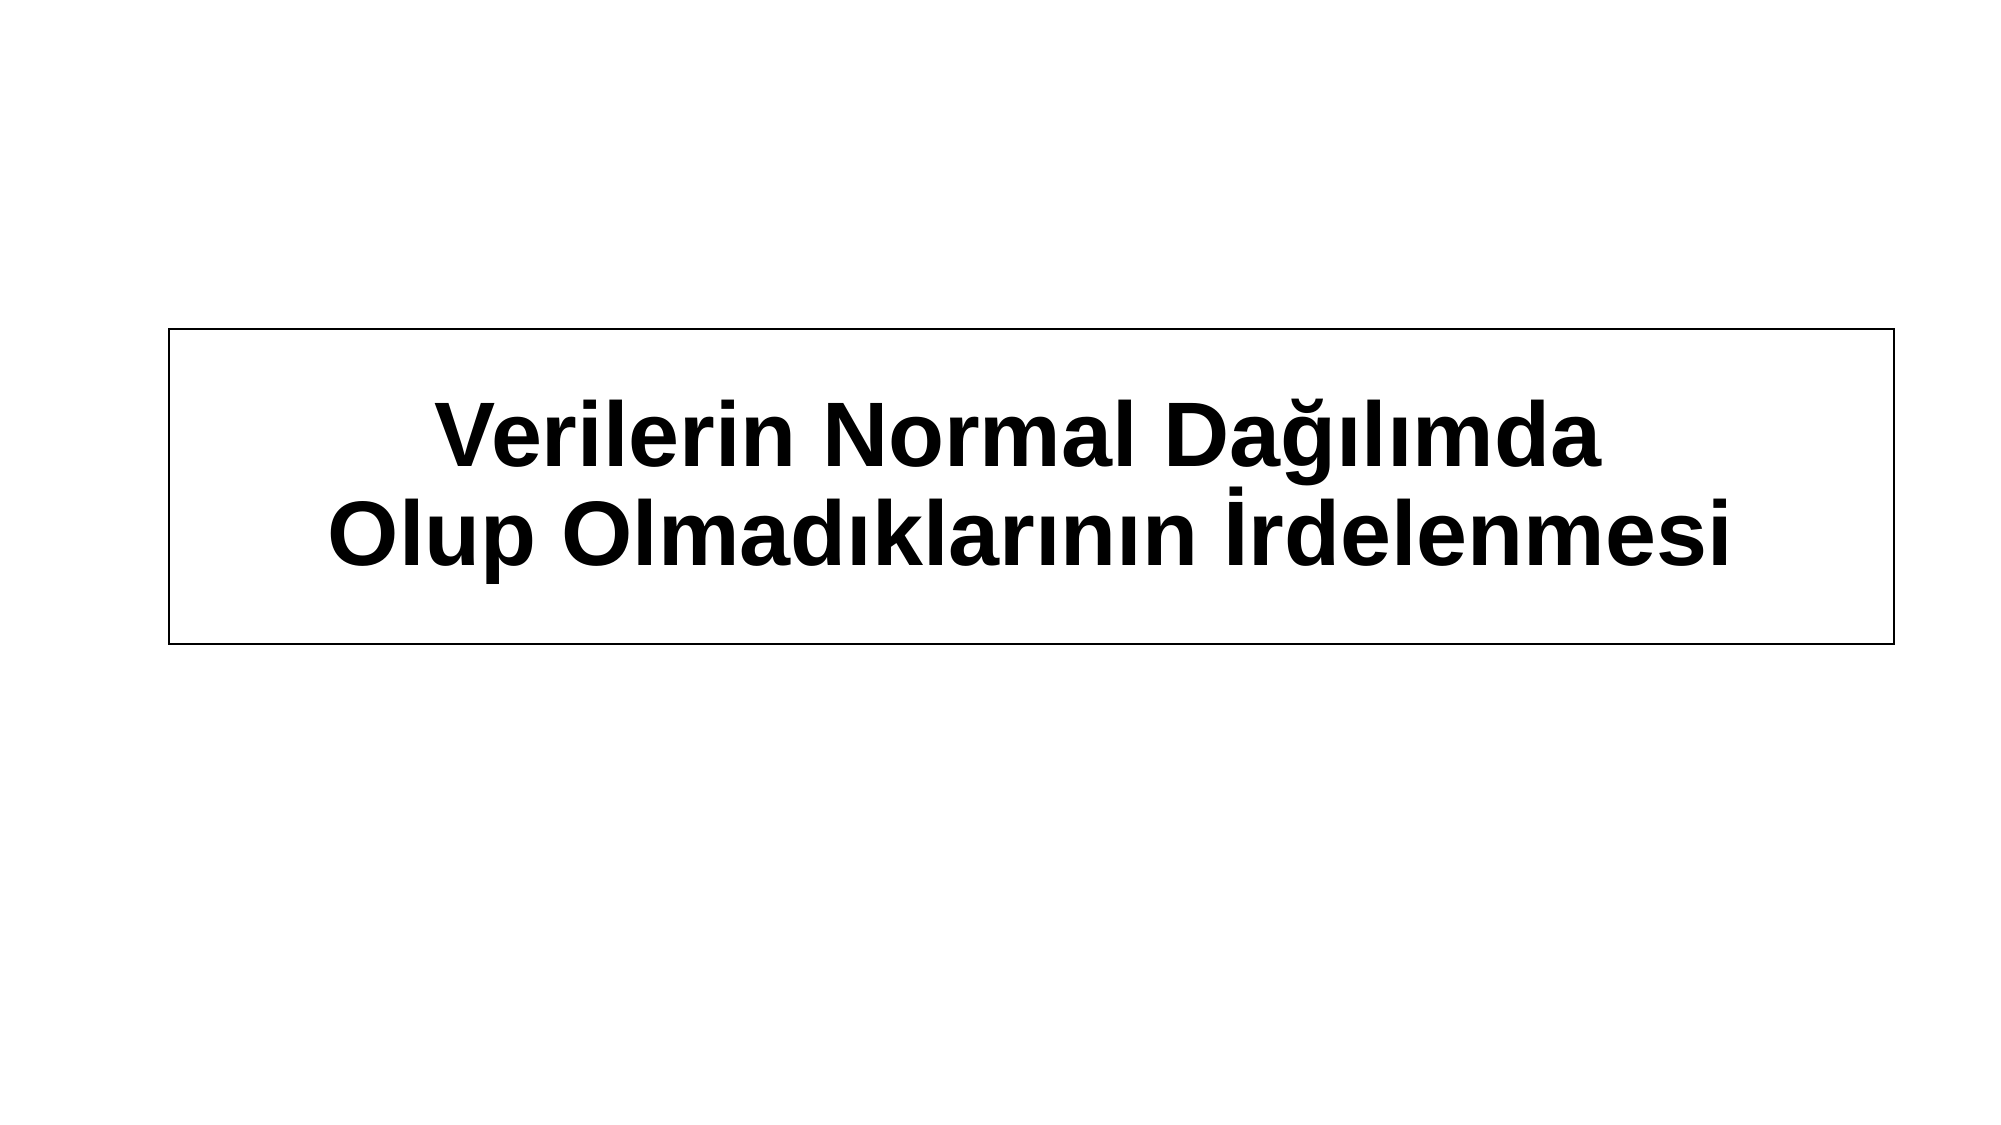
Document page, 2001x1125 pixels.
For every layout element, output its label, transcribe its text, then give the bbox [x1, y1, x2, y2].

title Verilerin Normal Dağılımda Olup Olmadıklarının İrdelenmesi [168, 328, 1895, 645]
